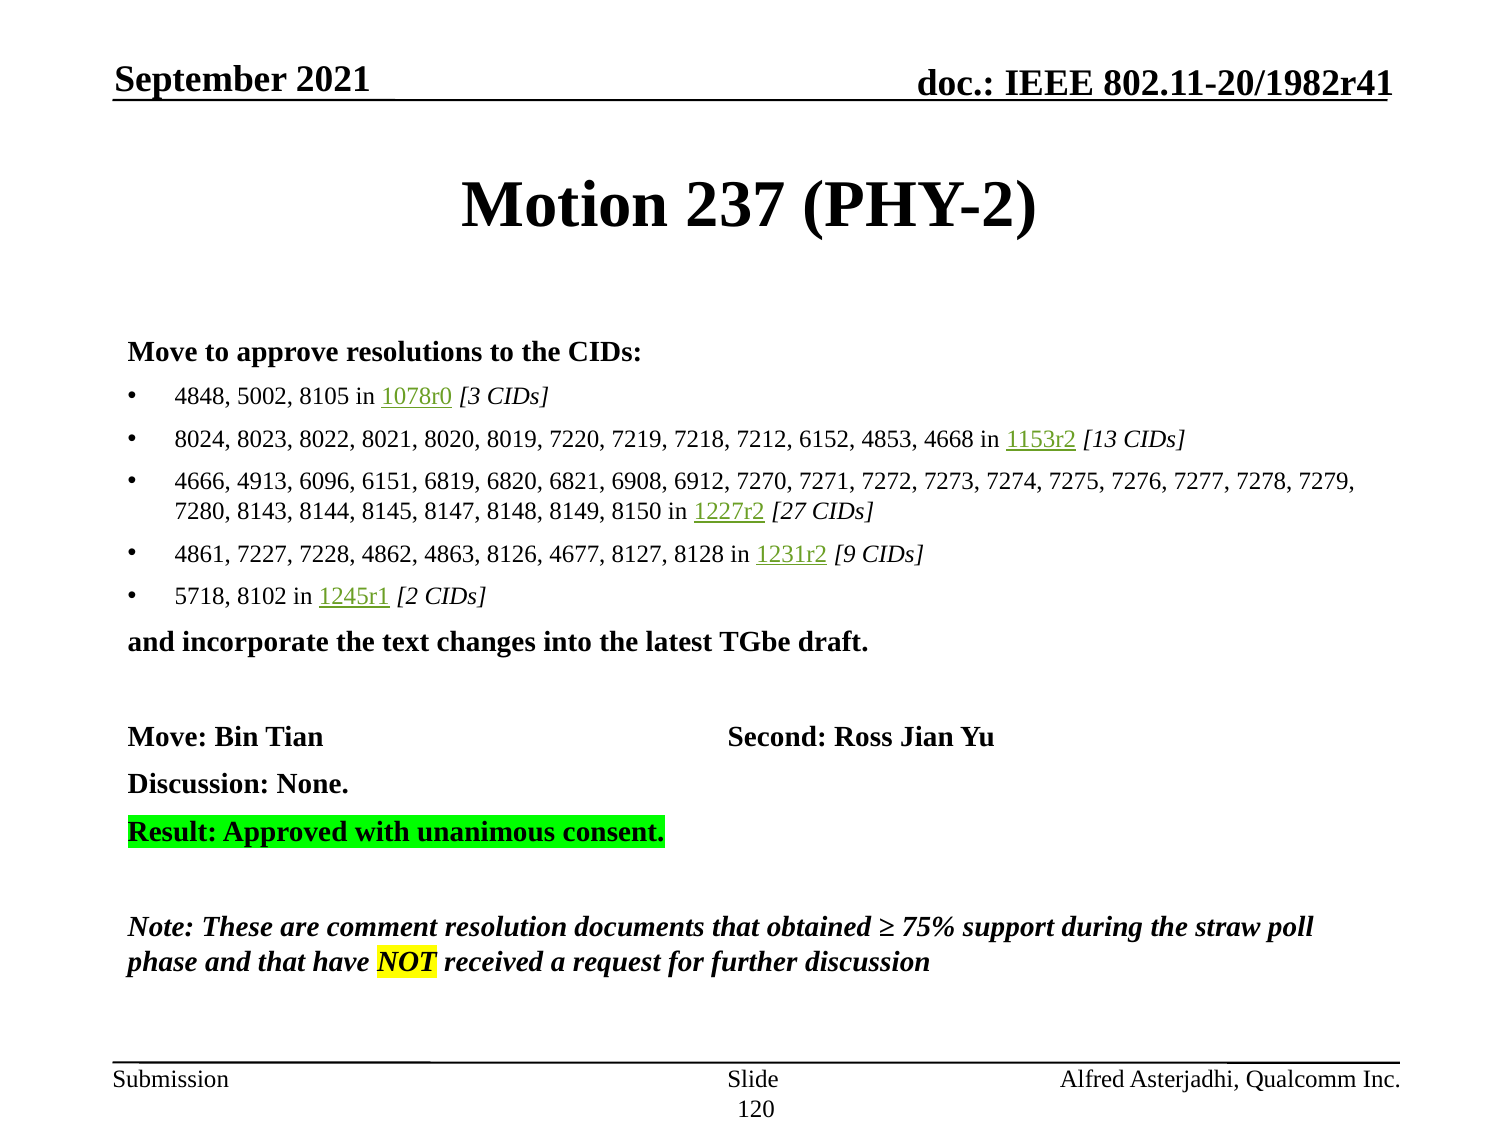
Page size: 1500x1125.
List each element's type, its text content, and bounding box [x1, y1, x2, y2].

title Motion 237 (PHY-2) [112, 112, 1388, 288]
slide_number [114, 54, 423, 100]
slide_number Slide 120 [712, 1061, 800, 1123]
footer Alfred Asterjadhi, Qualcomm Inc. [878, 1061, 1402, 1093]
list Move to approve resolutions to the CIDs: 4848, 5002, 8105 in 1078r0 [3 CIDs] 8024, 8023, 8022, 8021, 8020, 8019, 7220, 7219, 7218, 7212, 6152, 4853, 4668 in 1153r2 [13 CIDs] 4666, 4913, 6096, 6151, 6819, 6820, 6821, 6908, 6912, 7270, 7271, 7272, 7273, 7274, 7275, 7276, 7277, 7278, 7279, 7280, 8143, 8144, 8145, 8147, 8148, 8149, 8150 in 1227r2 [27 CIDs] 4861, 7227, 7228, 4862, 4863, 8126, 4677, 8127, 8128 in 1231r2 [9 CIDs] 5718, 8102 in 1245r1 [2 CIDs] and incorporate the text changes into the latest TGbe draft. Move: Bin Tian Second: Ross Jian Yu Discussion: None. Result: Approved with unanimous consent. Note: These are comment resolution documents that obtained ≥ 75% support during the straw poll phase and that have NOT received a request for further discussion [112, 324, 1388, 1063]
